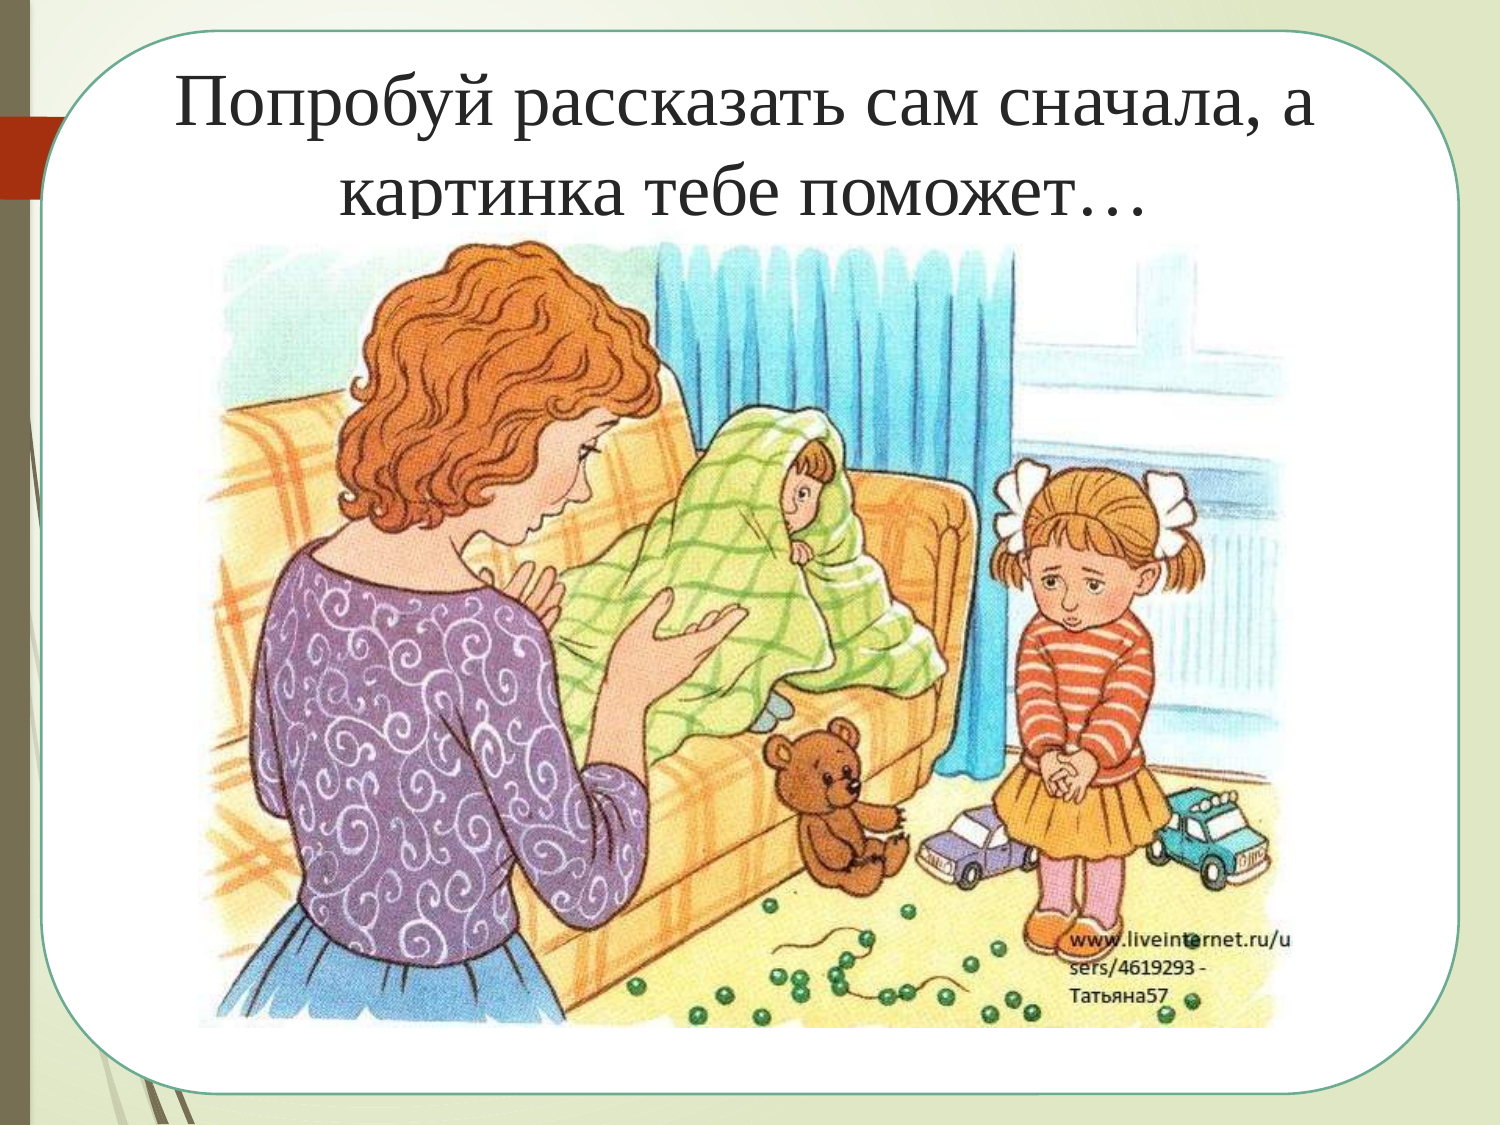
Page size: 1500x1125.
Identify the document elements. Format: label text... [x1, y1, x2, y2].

picture [198, 219, 1293, 1028]
title Попробуй рассказать сам сначала, а картинка тебе поможет… [95, 42, 1396, 253]
